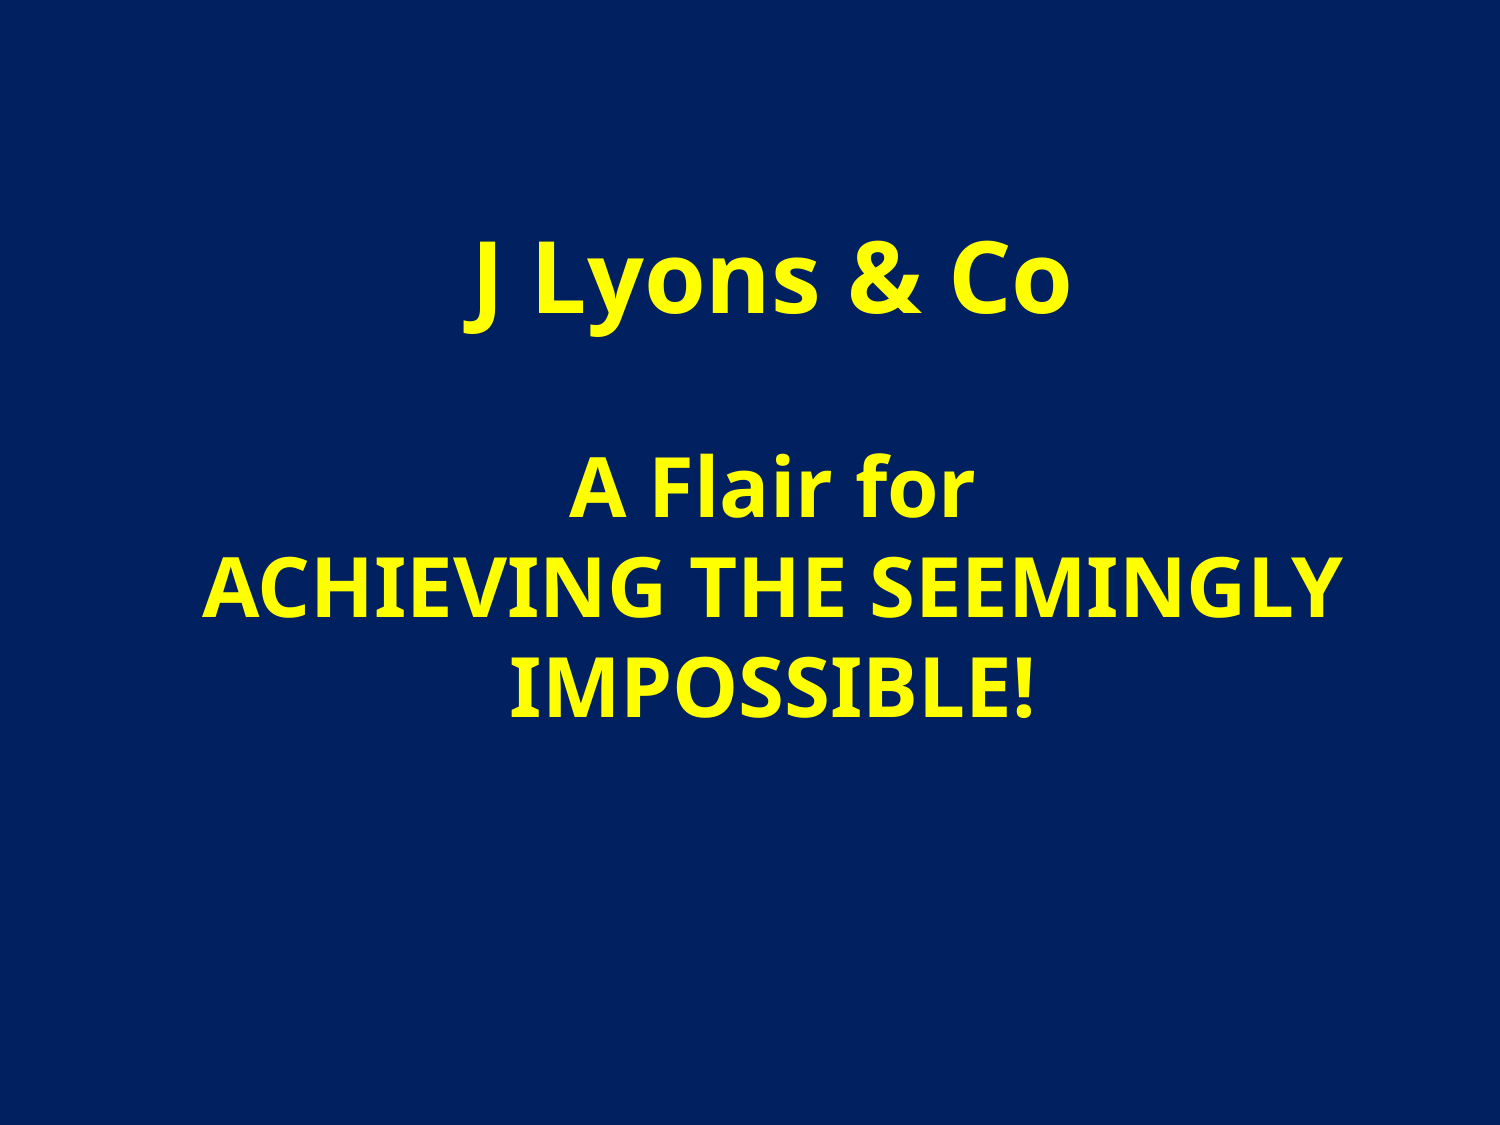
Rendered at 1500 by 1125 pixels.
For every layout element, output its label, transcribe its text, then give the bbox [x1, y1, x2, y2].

text_box [41, 0, 1446, 504]
title J Lyons & Co A Flair for ACHIEVING THE SEEMINGLY IMPOSSIBLE! [135, 504, 1411, 693]
